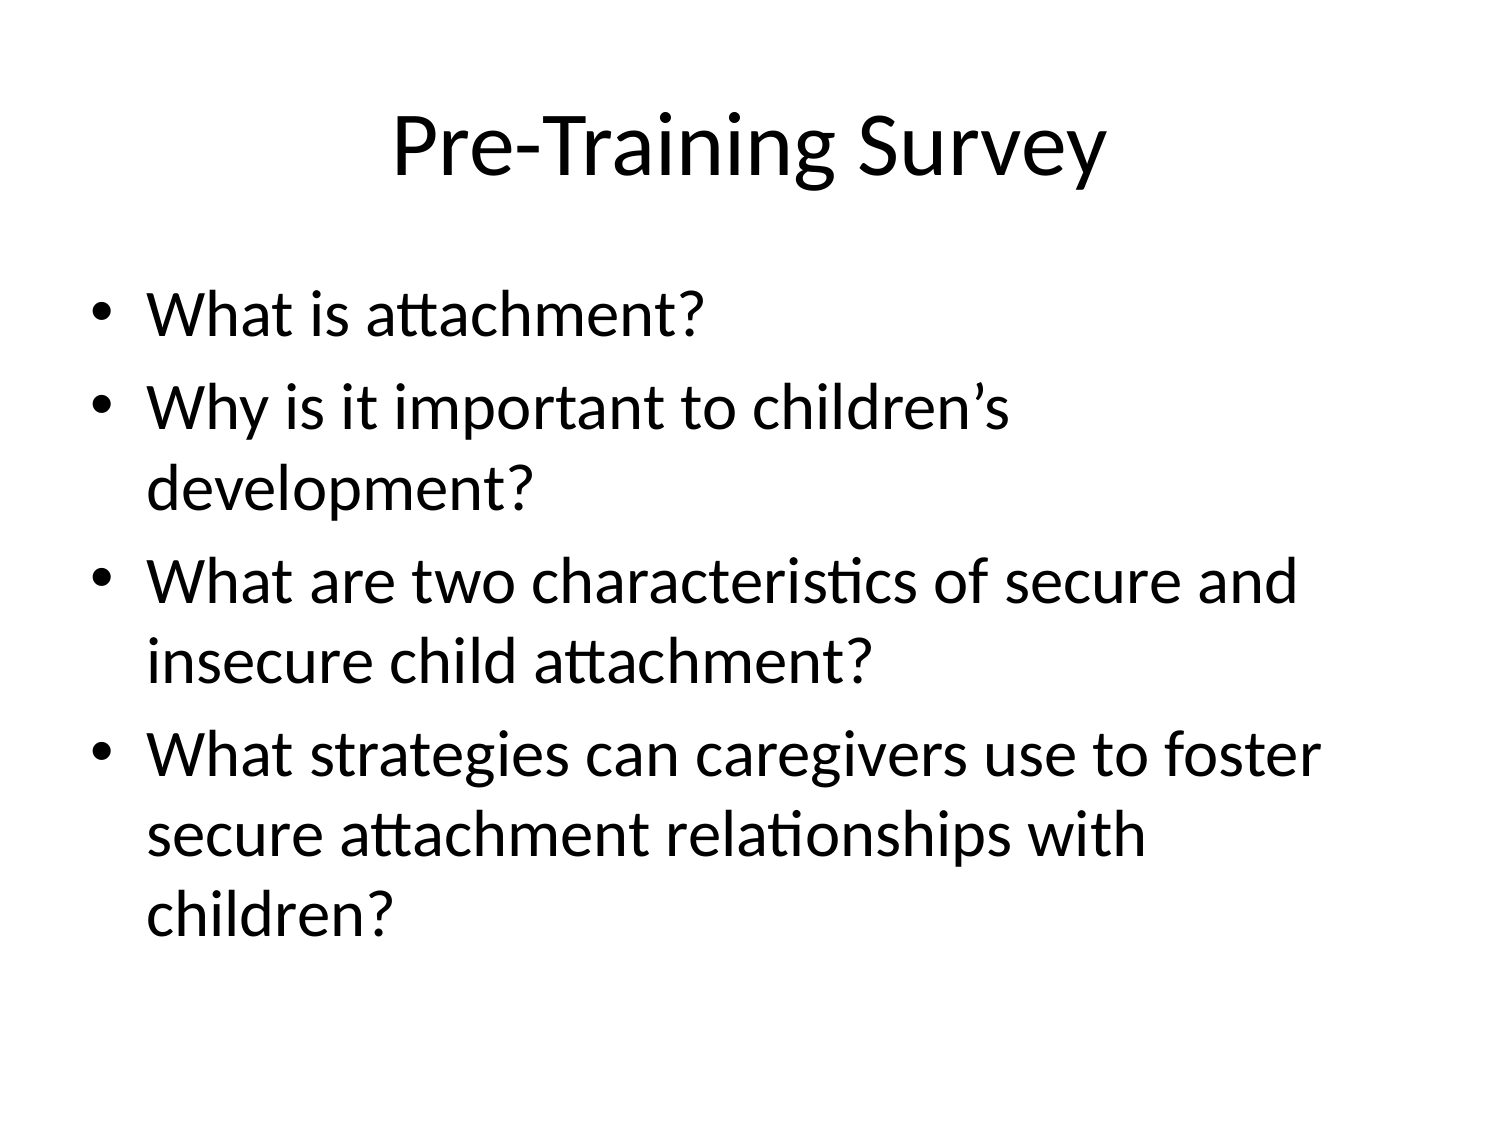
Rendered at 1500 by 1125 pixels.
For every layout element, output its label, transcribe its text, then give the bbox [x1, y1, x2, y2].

list What is attachment? Why is it important to children’s development? What are two characteristics of secure and insecure child attachment? What strategies can caregivers use to foster secure attachment relationships with children? [75, 262, 1425, 1005]
title Pre-Training Survey [75, 45, 1425, 233]
